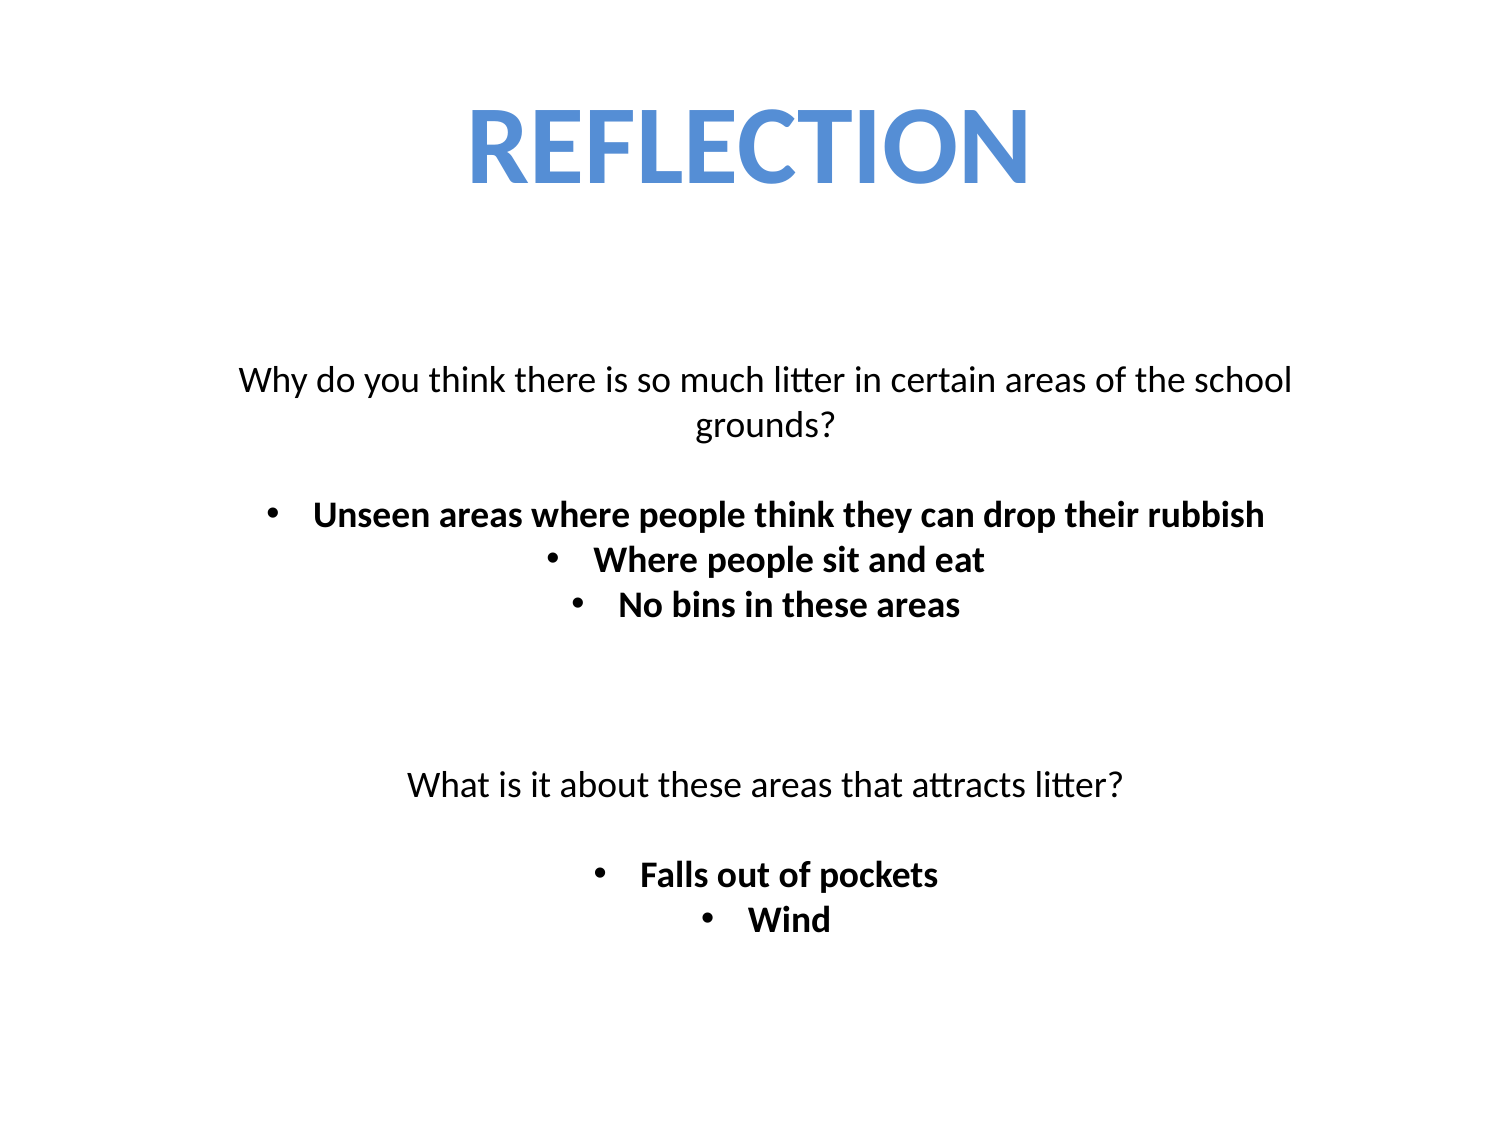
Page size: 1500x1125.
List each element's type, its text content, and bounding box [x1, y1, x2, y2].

text_box Why do you think there is so much litter in certain areas of the school grounds? Unseen areas where people think they can drop their rubbish Where people sit and eat No bins in these areas What is it about these areas that attracts litter? Falls out of pockets Wind [180, 347, 1352, 992]
title REFLECTION [75, 45, 1425, 233]
